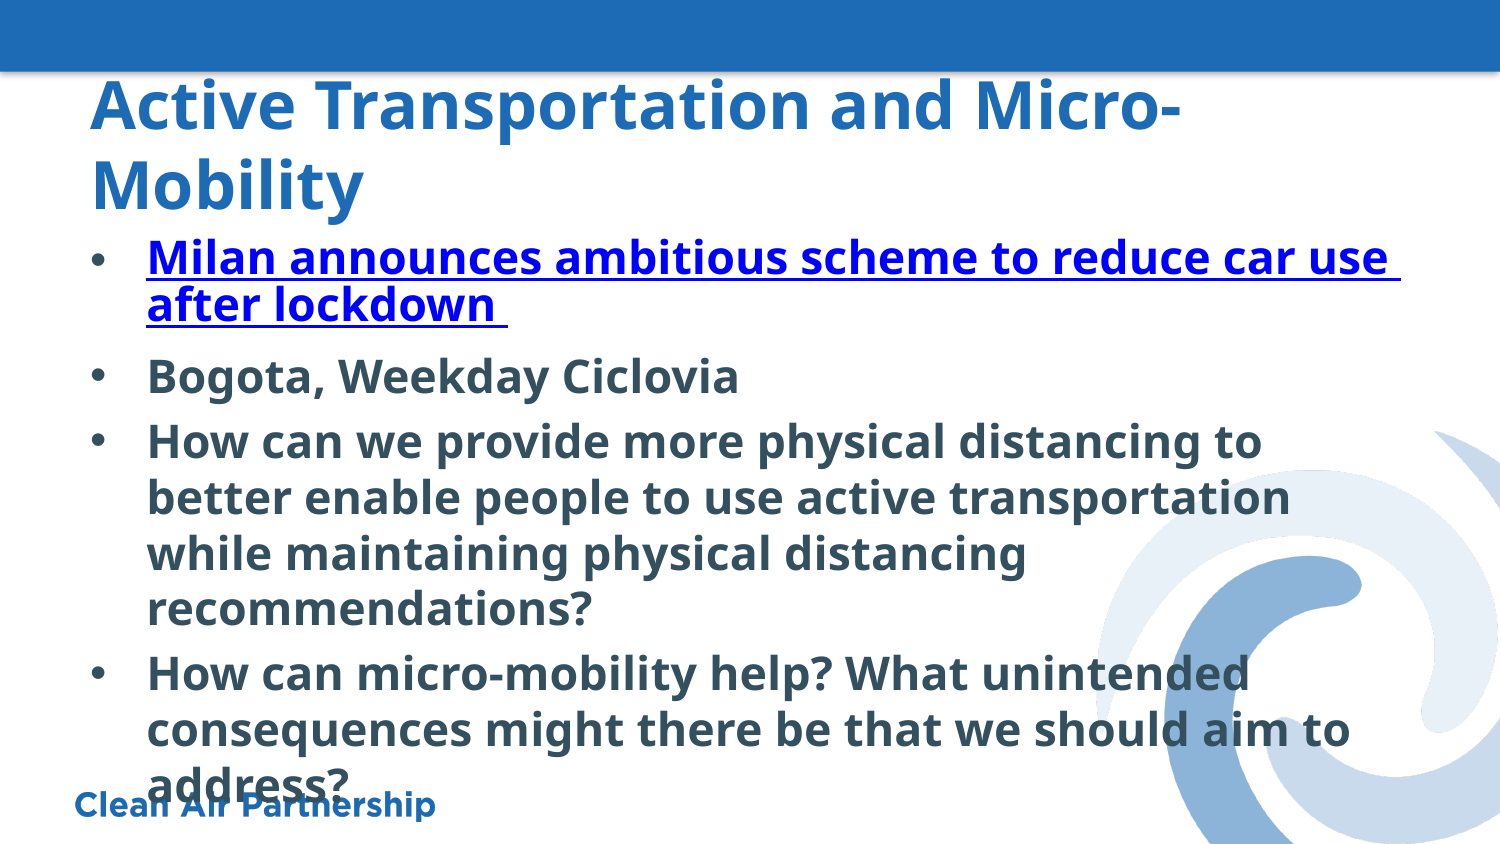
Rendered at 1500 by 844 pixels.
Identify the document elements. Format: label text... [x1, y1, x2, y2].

picture [75, 791, 435, 822]
list Milan announces ambitious scheme to reduce car use after lockdown Bogota, Weekday Ciclovia How can we provide more physical distancing to better enable people to use active transportation while maintaining physical distancing recommendations? How can micro-mobility help? What unintended consequences might there be that we should aim to address? [75, 220, 1425, 778]
title Active Transportation and Micro-Mobility [75, 72, 1425, 213]
picture [1088, 431, 1500, 844]
